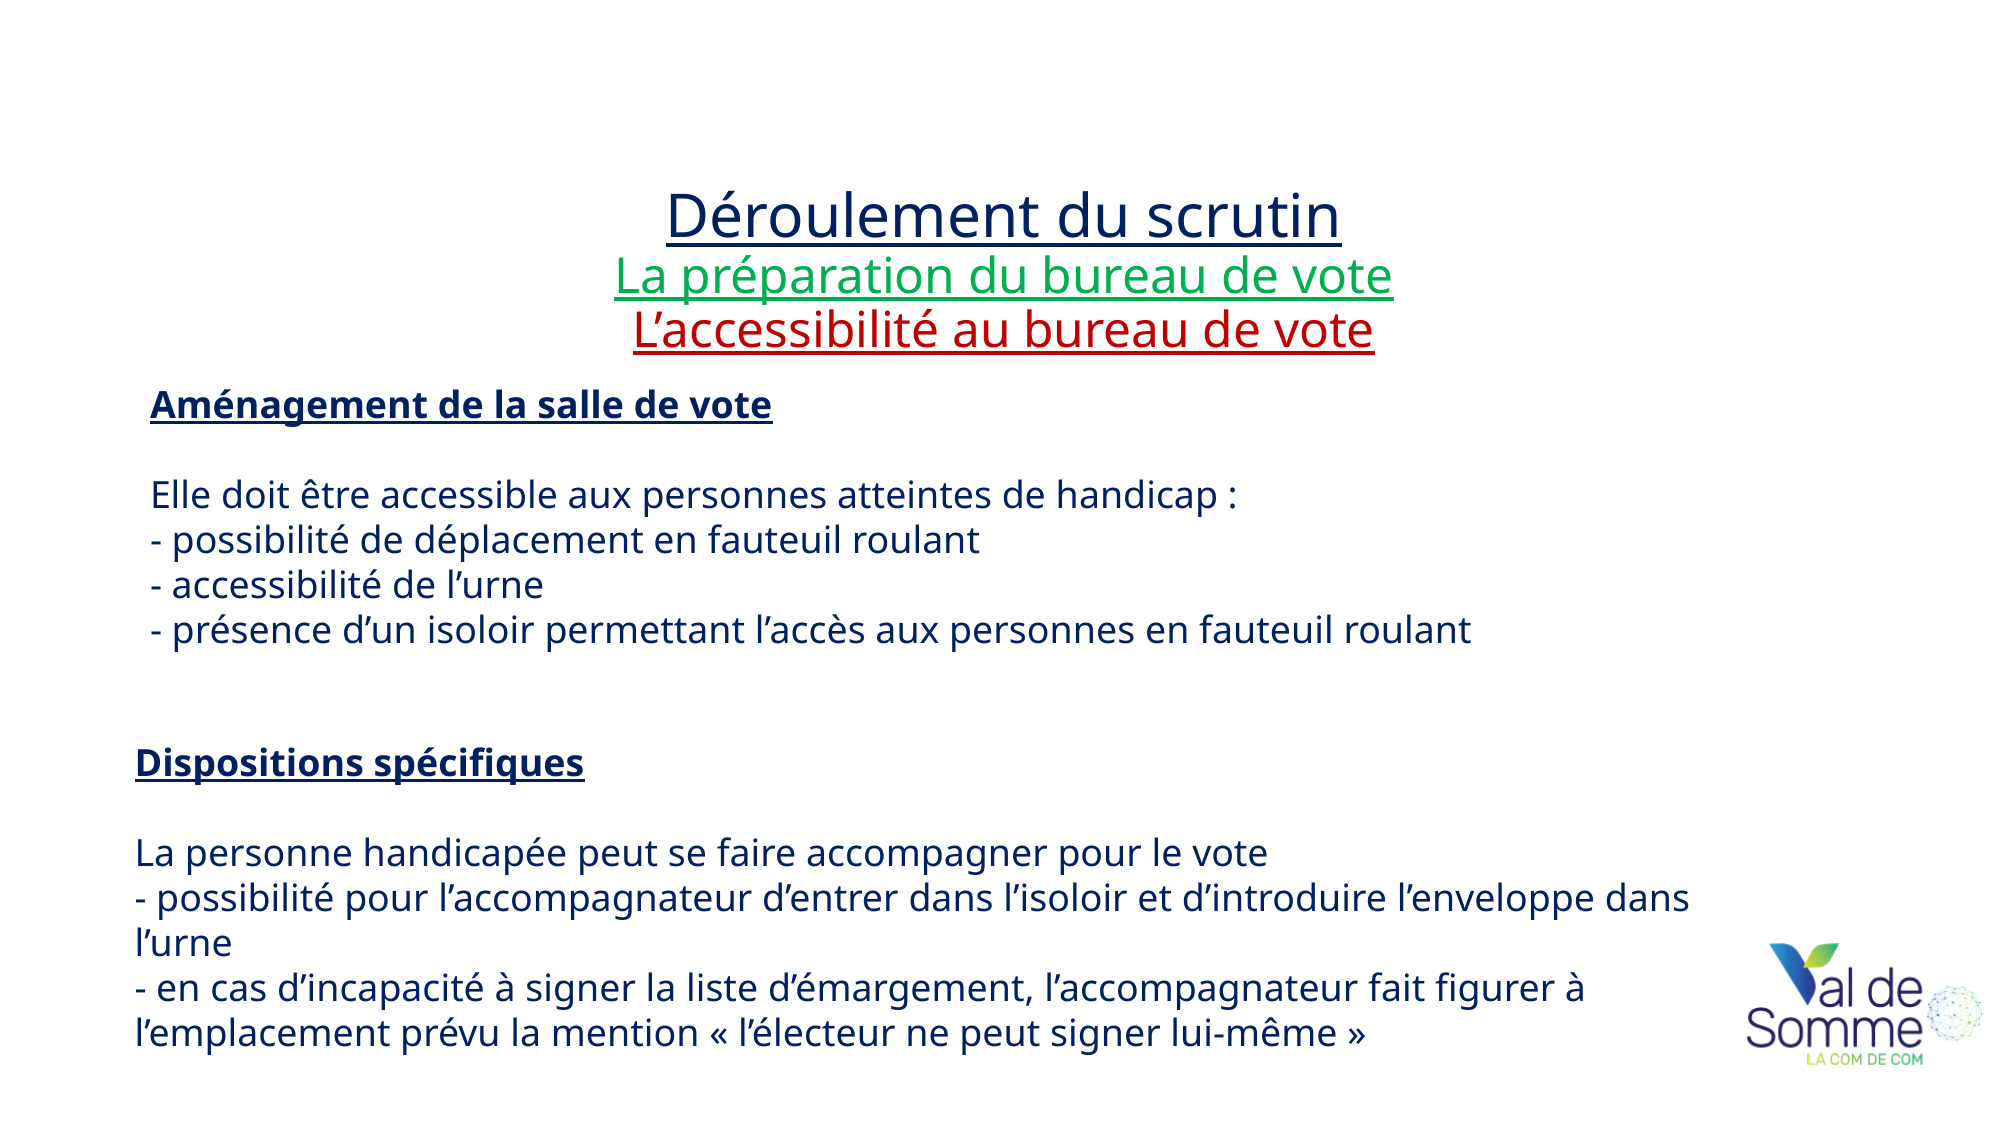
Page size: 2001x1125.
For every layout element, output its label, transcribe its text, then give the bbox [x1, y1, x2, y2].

text_box Aménagement de la salle de vote Elle doit être accessible aux personnes atteintes de handicap : - possibilité de déplacement en fauteuil roulant - accessibilité de l’urne - présence d’un isoloir permettant l’accès aux personnes en fauteuil roulant [135, 373, 1729, 658]
text_box Dispositions spécifiques La personne handicapée peut se faire accompagner pour le vote - possibilité pour l’accompagnateur d’entrer dans l’isoloir et d’introduire l’enveloppe dans l’urne - en cas d’incapacité à signer la liste d’émargement, l’accompagnateur fait figurer à l’emplacement prévu la mention « l’électeur ne peut signer lui-même » [119, 731, 1714, 1062]
title Déroulement du scrutin La préparation du bureau de vote L’accessibilité au bureau de vote [47, 177, 1961, 439]
picture [1728, 923, 2000, 1085]
